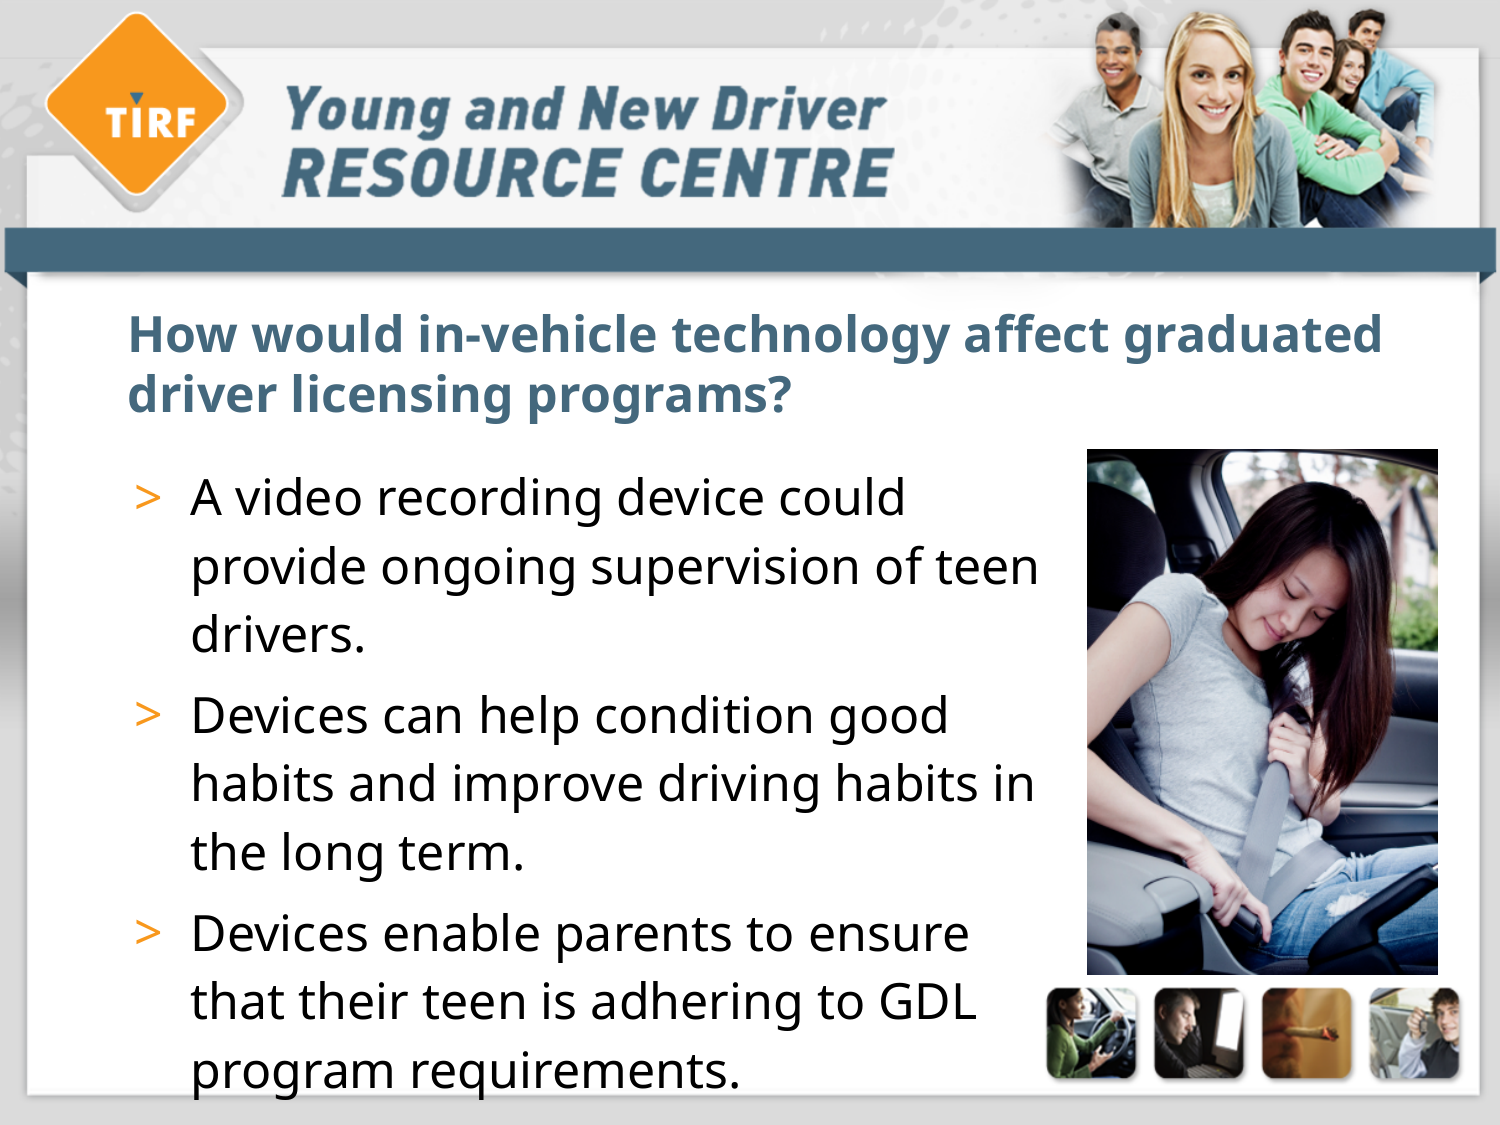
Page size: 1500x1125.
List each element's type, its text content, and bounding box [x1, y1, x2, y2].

list A video recording device could provide ongoing supervision of teen drivers. Devices can help condition good habits and improve driving habits in the long term. Devices enable parents to ensure that their teen is adhering to GDL program requirements. [119, 450, 1063, 1050]
picture [0, 0, 1500, 1125]
title How would in-vehicle technology affect graduated driver licensing programs? [112, 287, 1425, 438]
